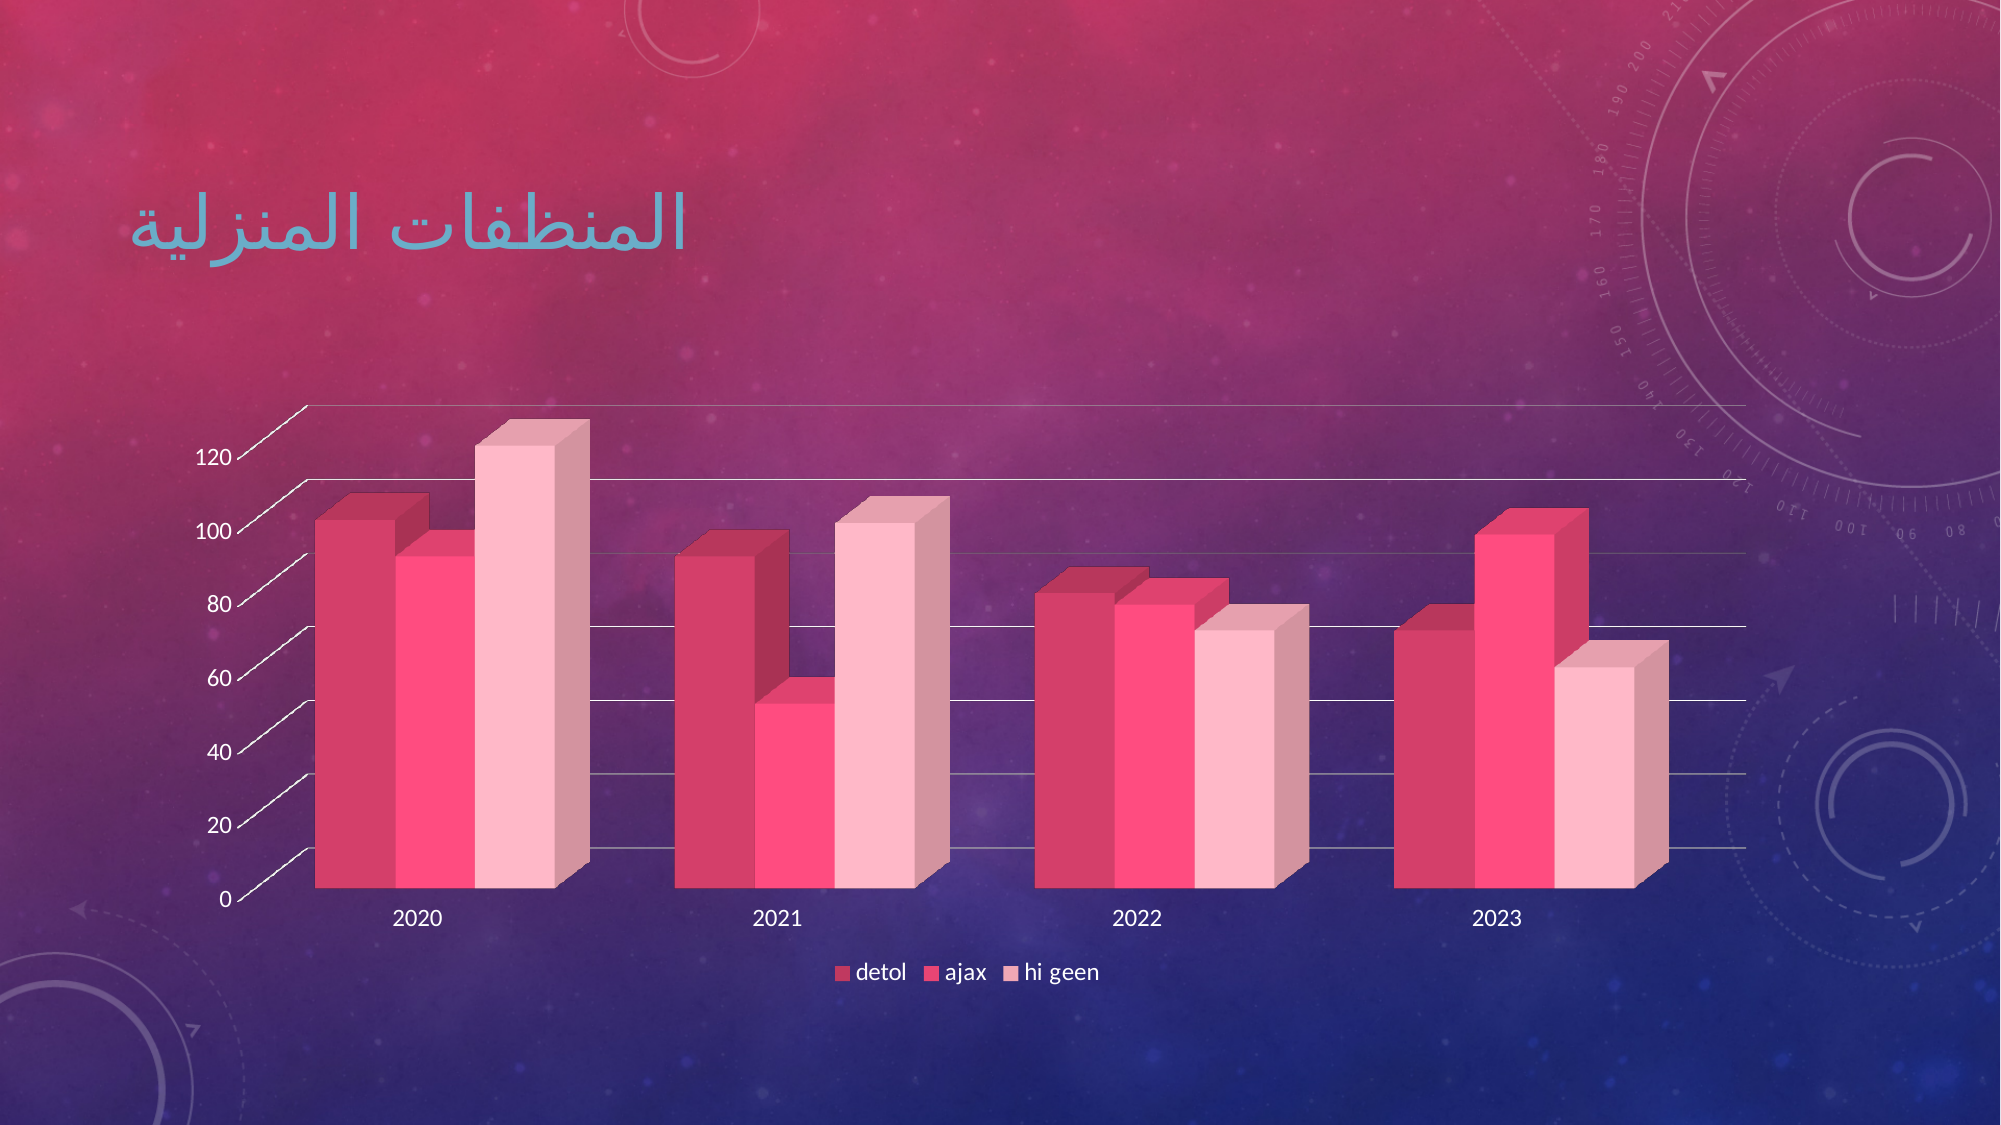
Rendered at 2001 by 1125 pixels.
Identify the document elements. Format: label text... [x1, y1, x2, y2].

title المنظفات المنزلية [112, 99, 1775, 339]
chart [139, 393, 1802, 993]
picture [0, 0, 2001, 1125]
